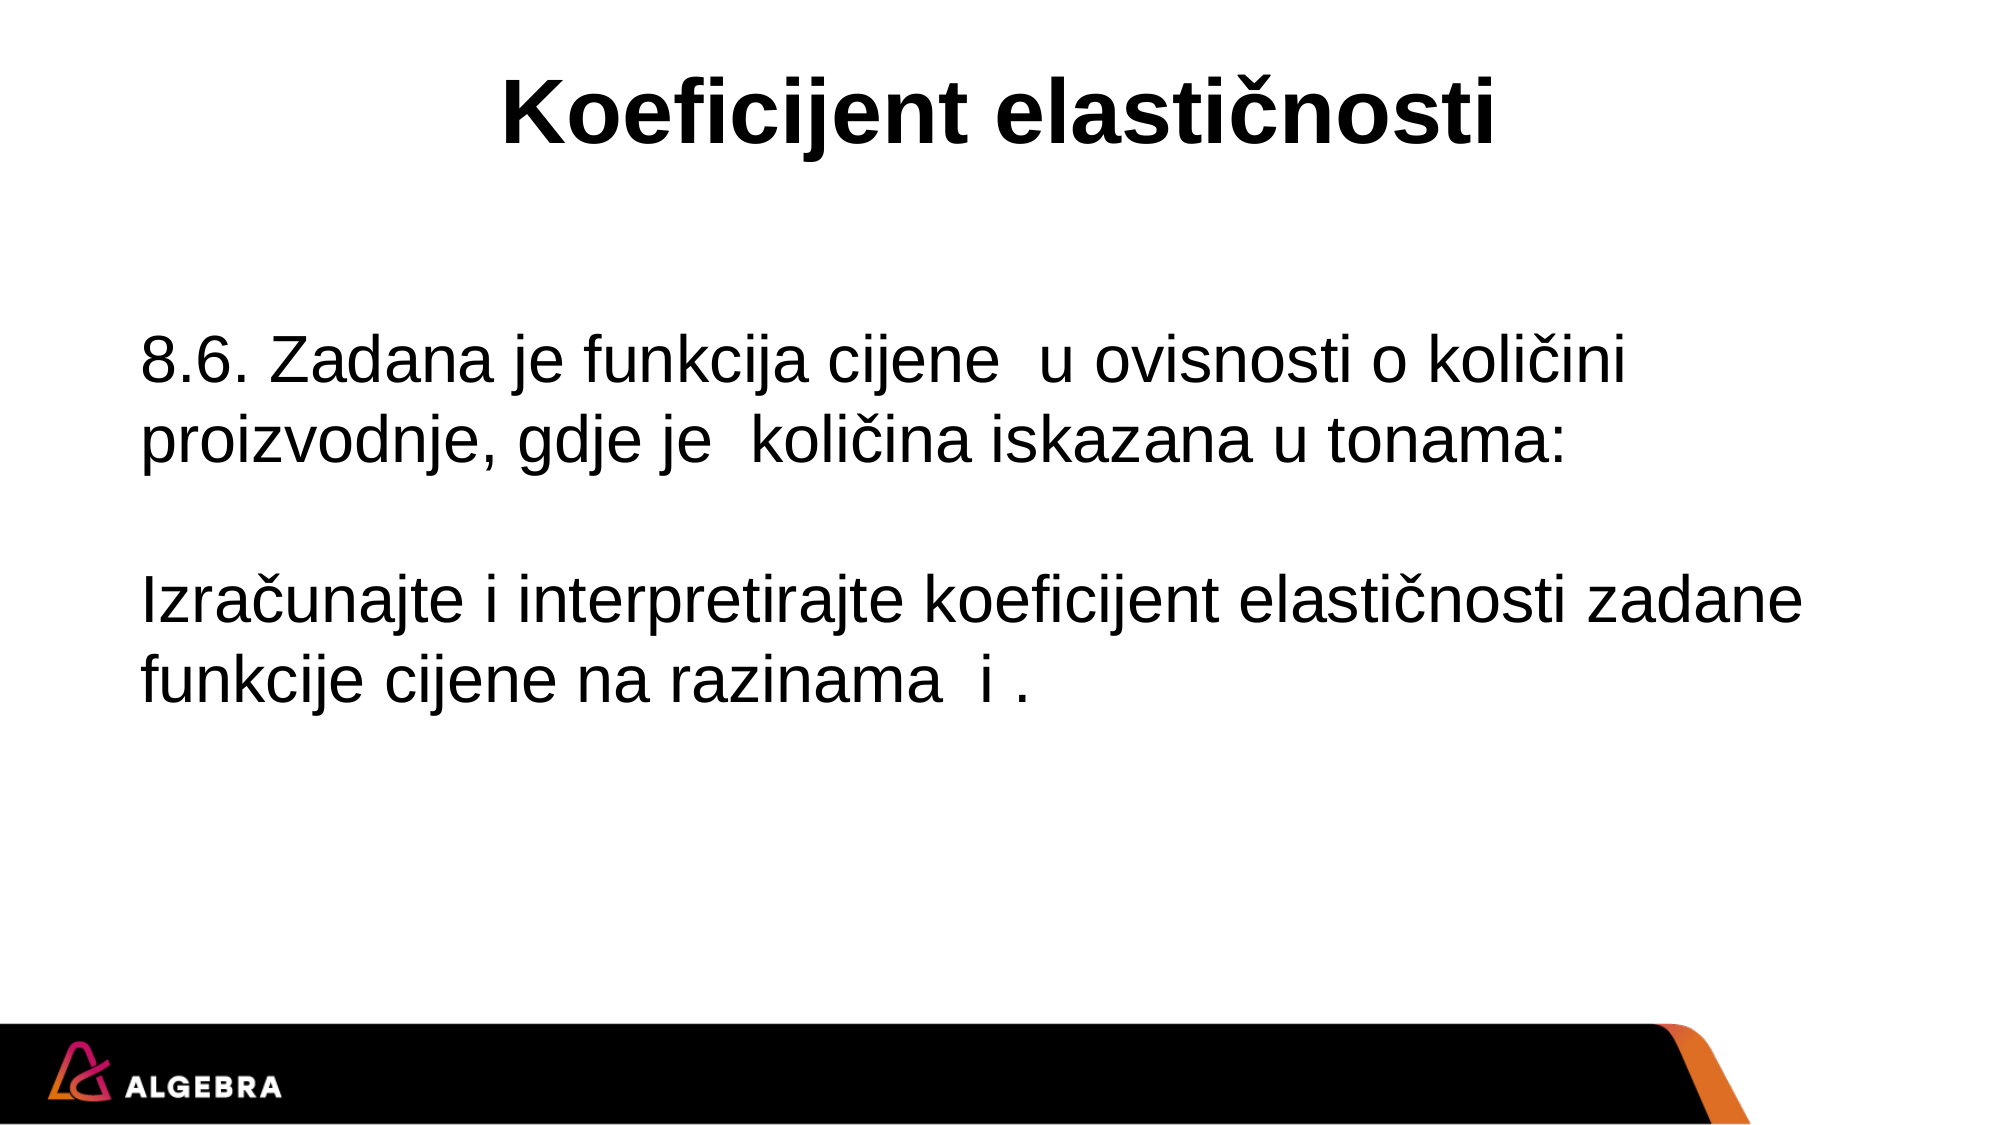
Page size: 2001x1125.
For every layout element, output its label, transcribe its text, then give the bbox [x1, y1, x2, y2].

title Koeficijent elastičnosti [137, 4, 1863, 223]
picture [0, 1023, 1958, 1125]
